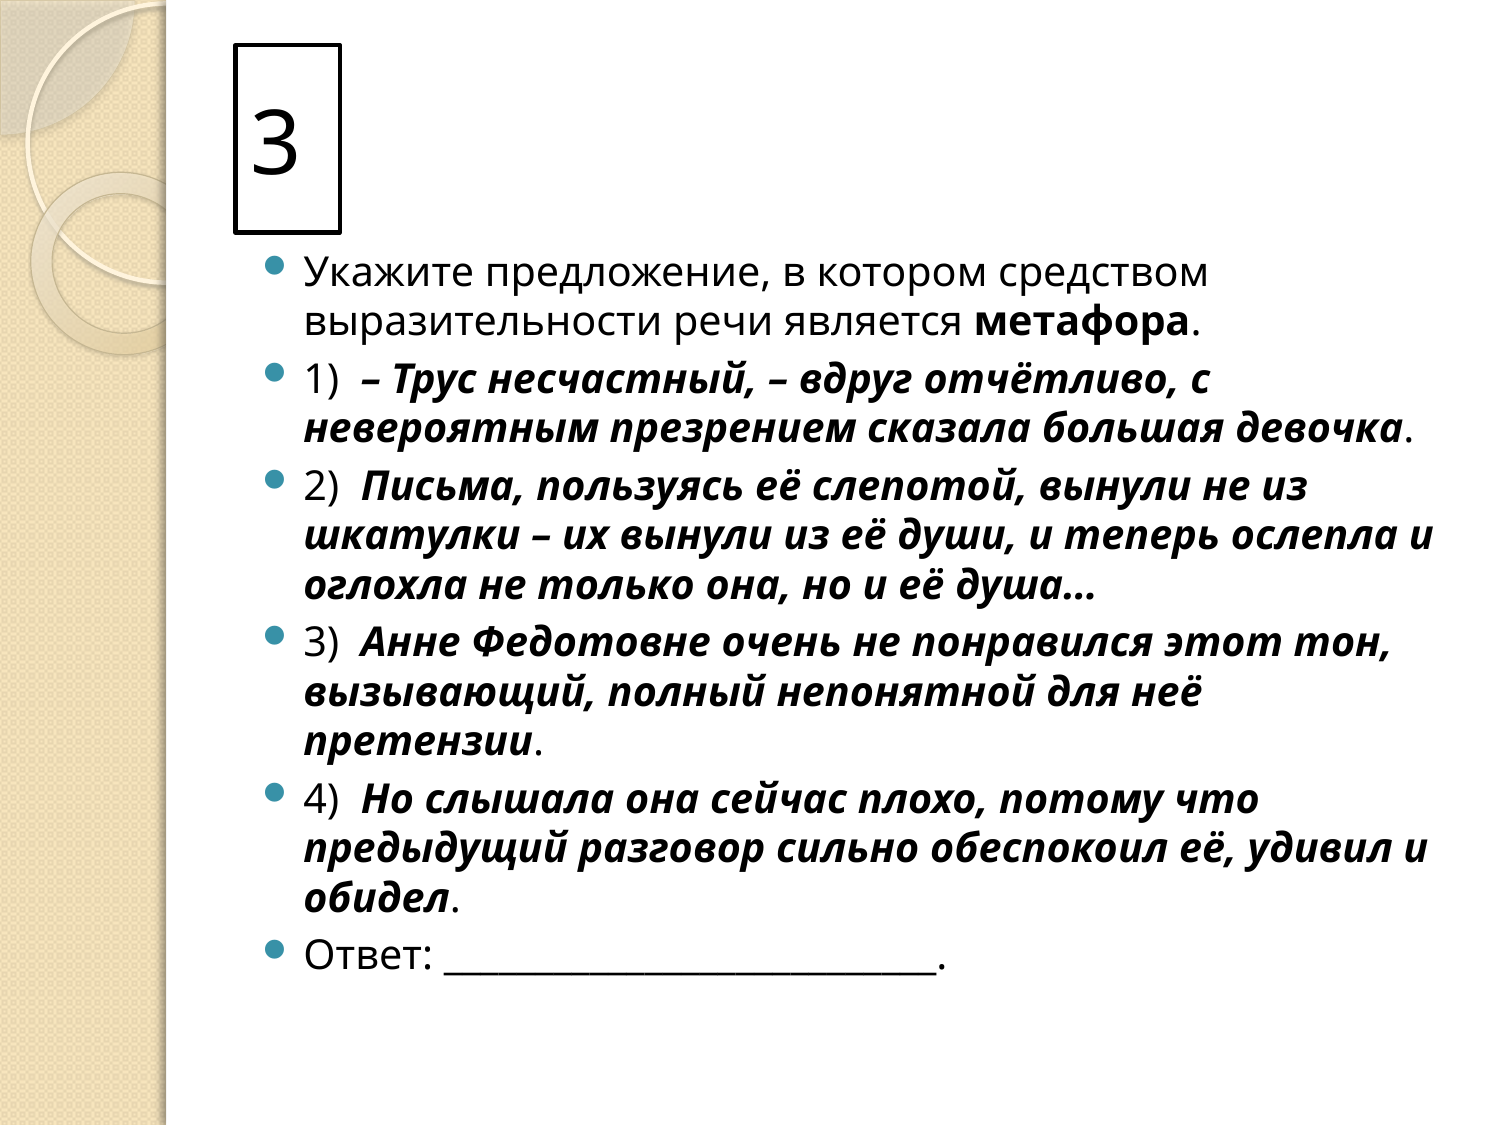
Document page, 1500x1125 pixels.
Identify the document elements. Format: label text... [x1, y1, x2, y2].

title 3 [233, 43, 342, 235]
list Укажите предложение, в котором средством выразительности речи является метафора. 1) – Трус несчастный, – вдруг отчётливо, с невероятным презрением сказала большая девочка. 2) Письма, пользуясь её слепотой, вынули не из шкатулки – их вынули из её души, и теперь ослепла и оглохла не только она, но и её душа… 3) Анне Федотовне очень не понравился этот тон, вызывающий, полный непонятной для неё претензии. 4) Но слышала она сейчас плохо, потому что предыдущий разговор сильно обеспокоил её, удивил и обидел. Ответ: ___________________________. [235, 237, 1466, 1025]
